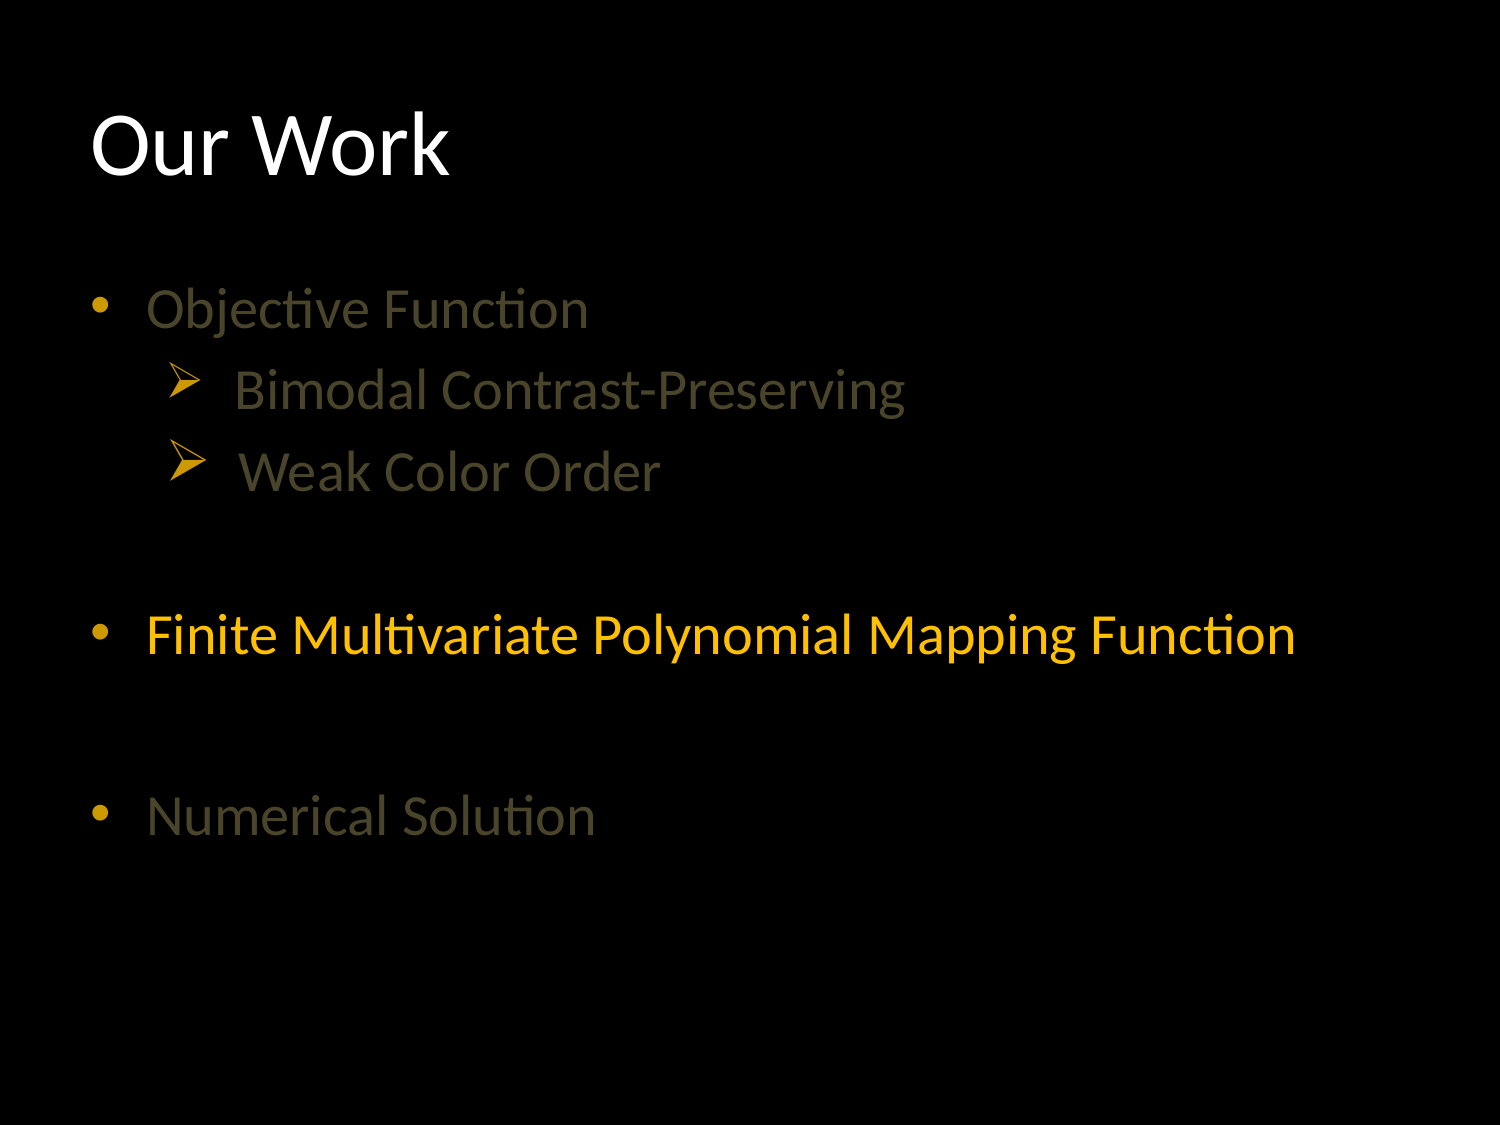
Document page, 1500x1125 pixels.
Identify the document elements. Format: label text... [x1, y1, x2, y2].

list Objective Function Bimodal Contrast-Preserving Weak Color Order Finite Multivariate Polynomial Mapping Function Numerical Solution [75, 262, 1475, 1005]
title Our Work [75, 45, 1425, 233]
